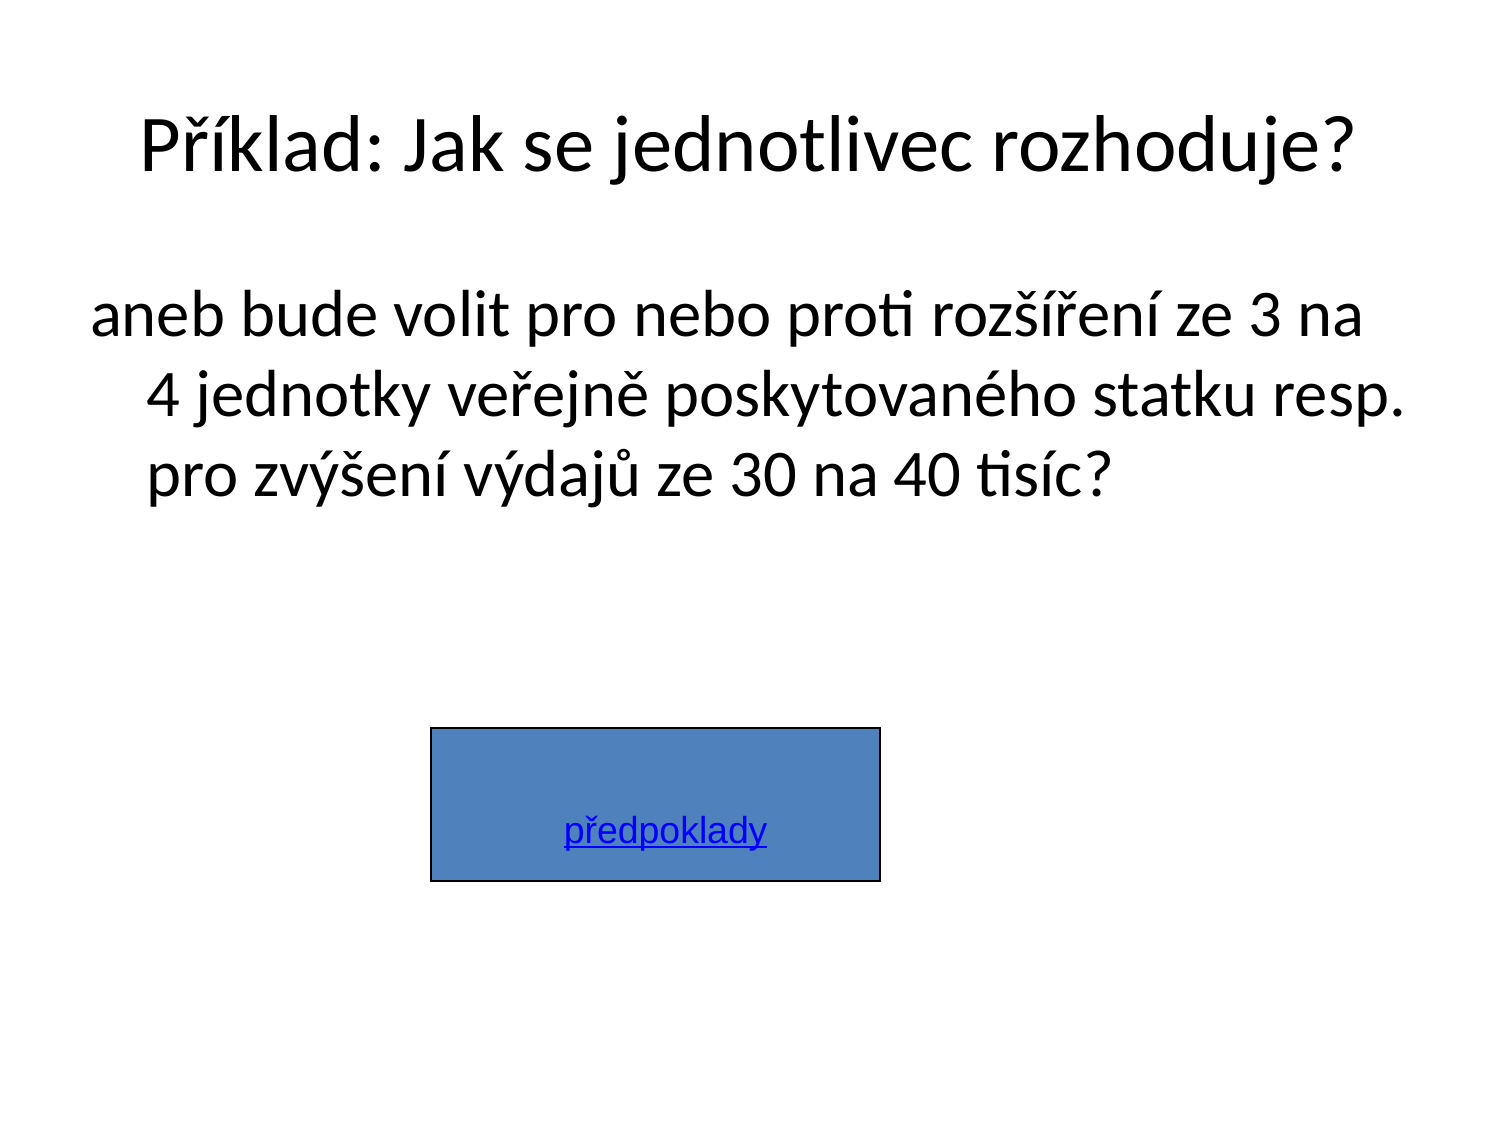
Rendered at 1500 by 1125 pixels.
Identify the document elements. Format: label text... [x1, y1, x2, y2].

title Příklad: Jak se jednotlivec rozhoduje? [75, 45, 1425, 233]
text_box předpoklady [549, 798, 786, 859]
list aneb bude volit pro nebo proti rozšíření ze 3 na 4 jednotky veřejně poskytovaného statku resp. pro zvýšení výdajů ze 30 na 40 tisíc? [75, 262, 1425, 1005]
text_box [430, 727, 880, 882]
